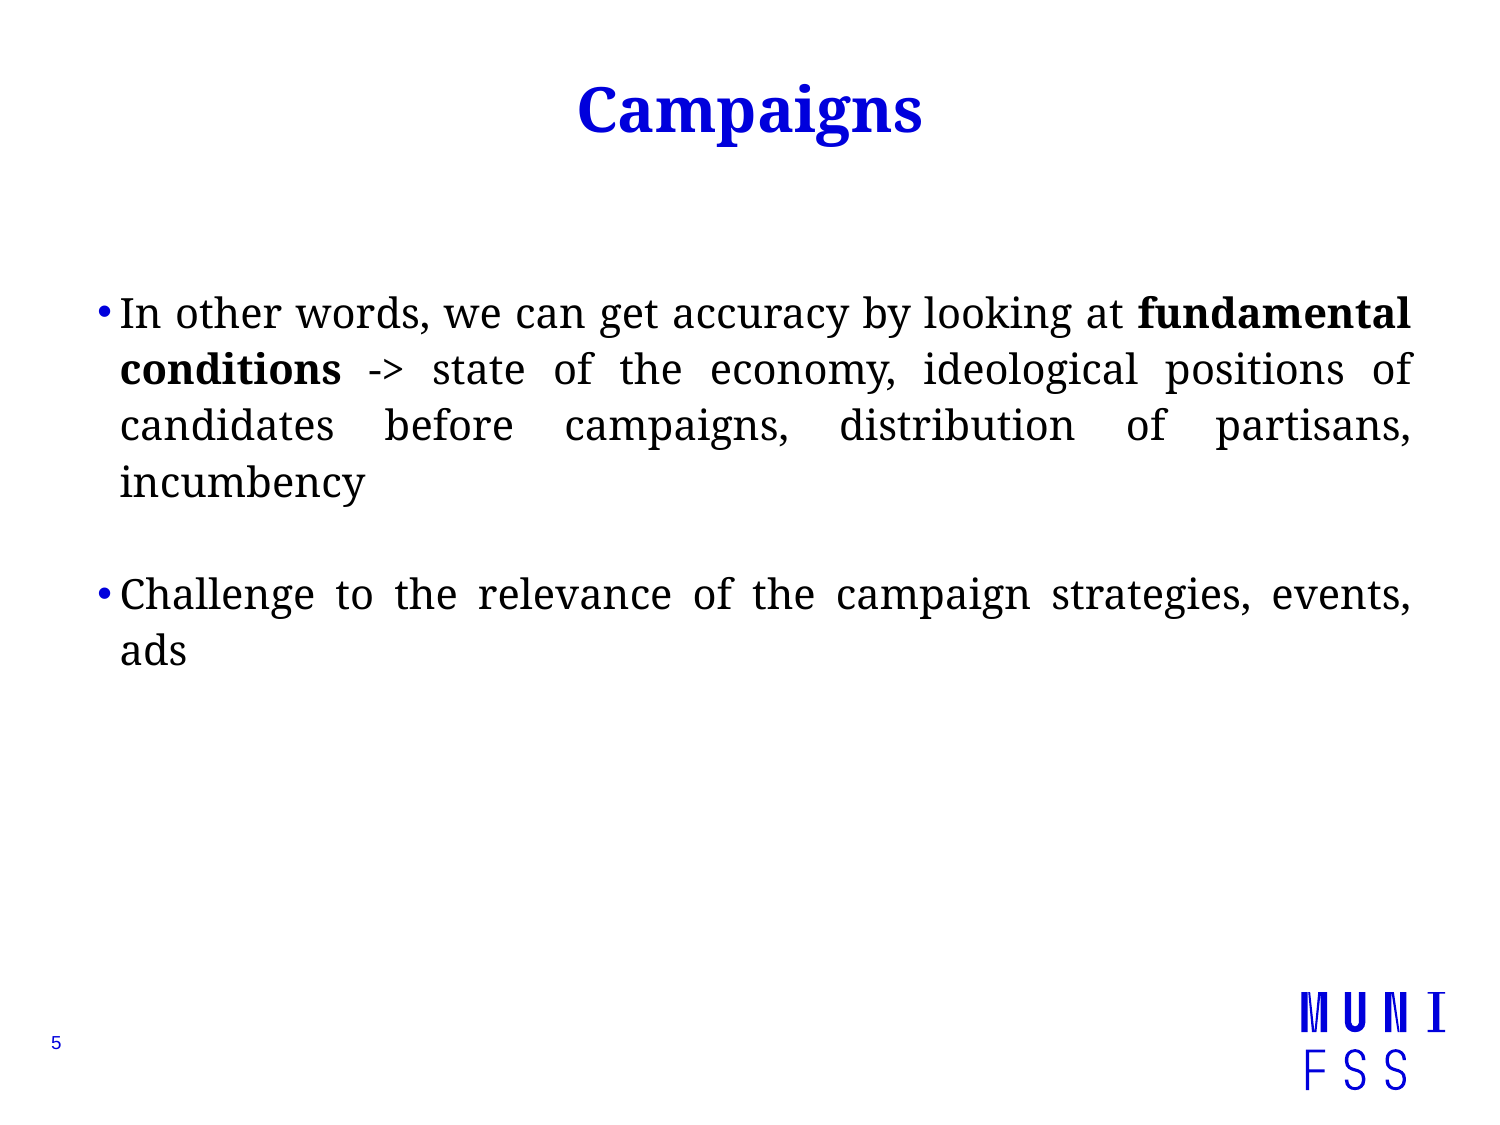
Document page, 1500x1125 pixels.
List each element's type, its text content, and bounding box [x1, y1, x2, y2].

title Campaigns [88, 82, 1412, 157]
list In other words, we can get accuracy by looking at fundamental conditions -> state of the economy, ideological positions of candidates before campaigns, distribution of partisans, incumbency Challenge to the relevance of the campaign strategies, events, ads [88, 223, 1412, 1043]
slide_number 5 [50, 1021, 82, 1063]
